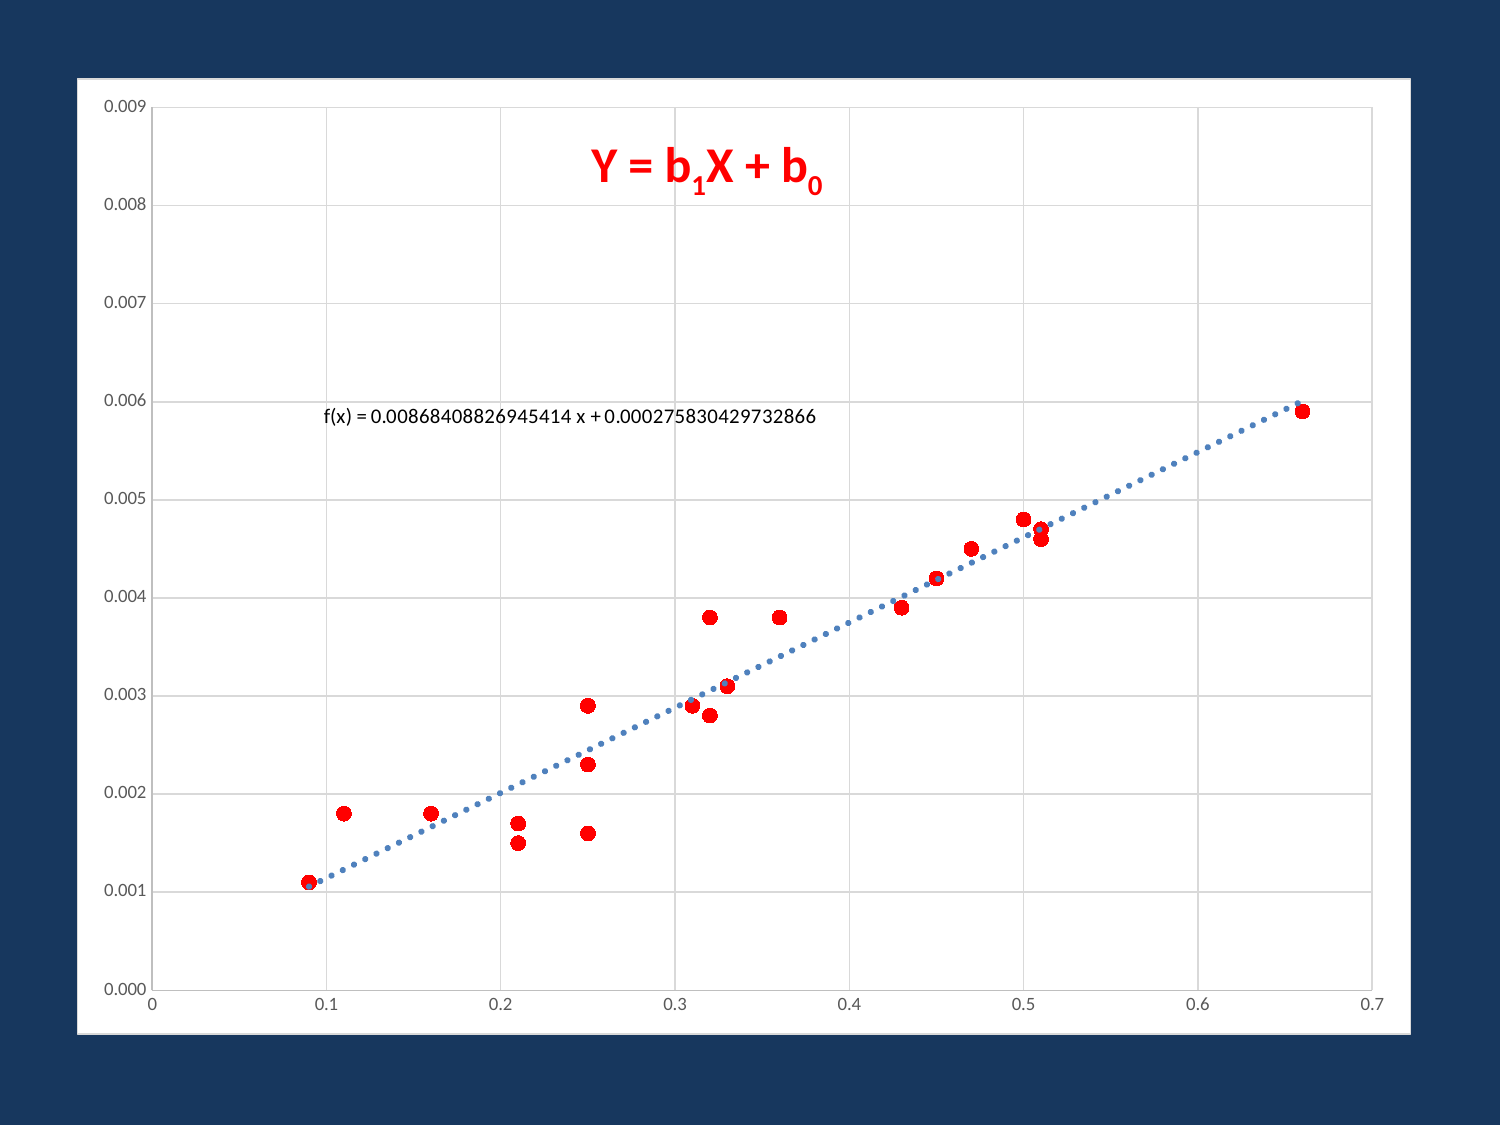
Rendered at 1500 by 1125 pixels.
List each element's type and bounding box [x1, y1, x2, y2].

chart [76, 77, 1412, 1036]
